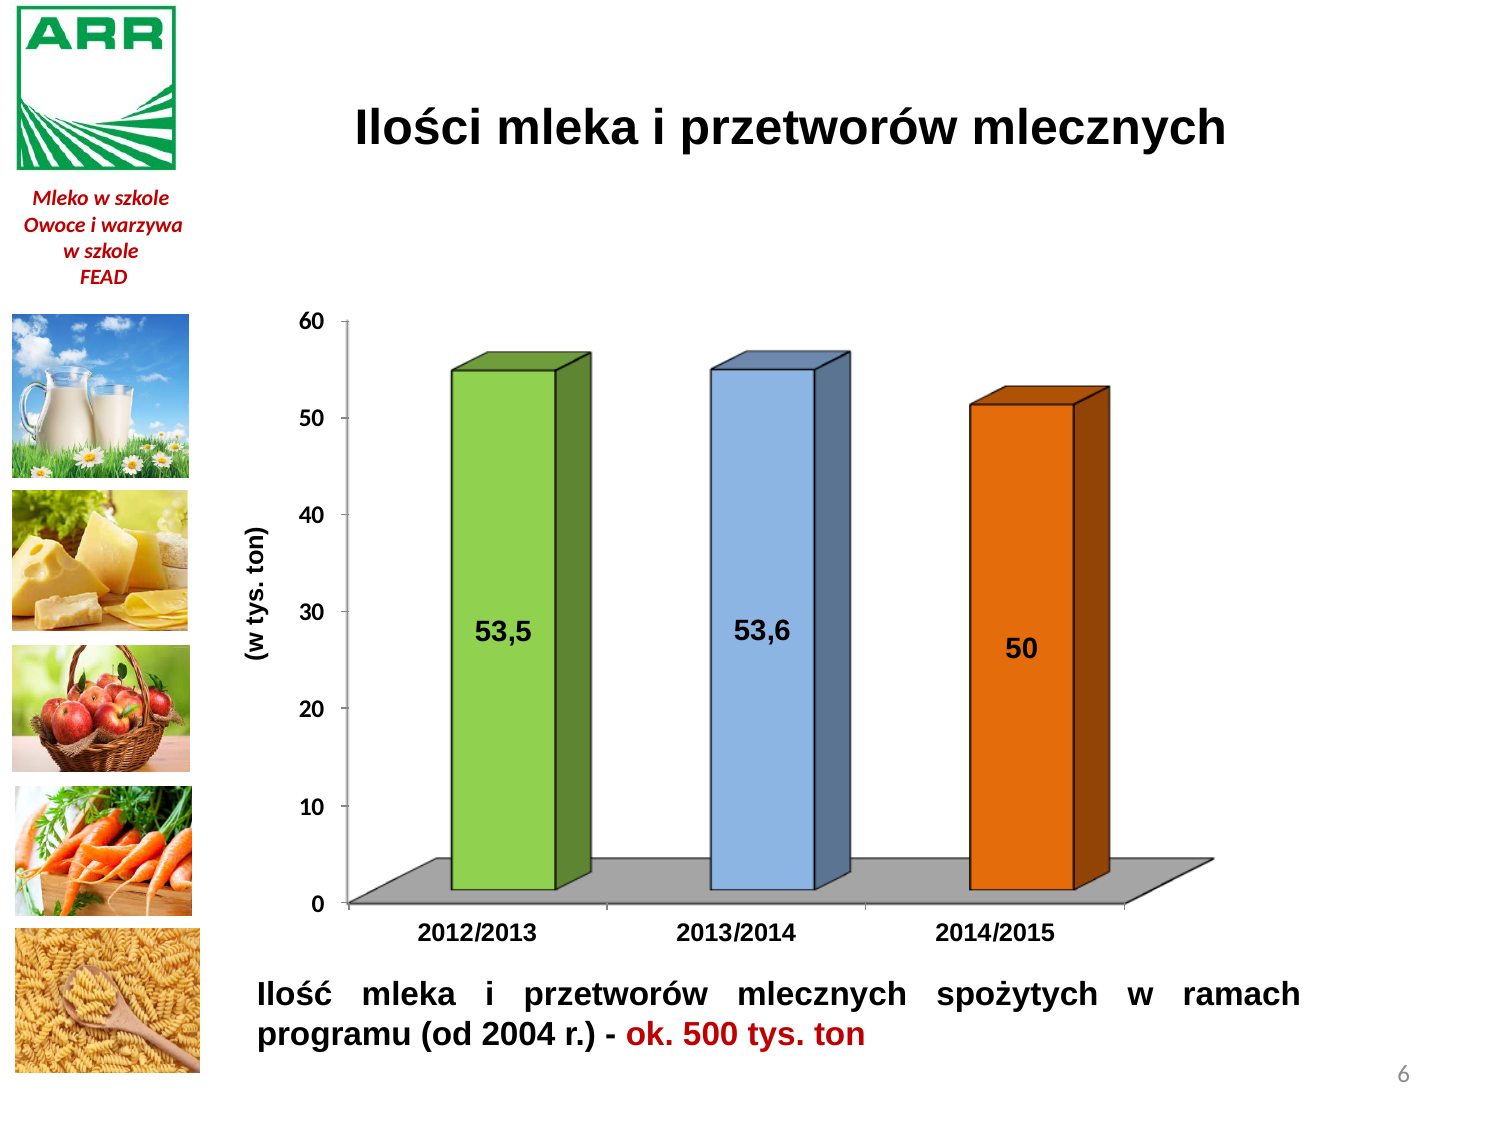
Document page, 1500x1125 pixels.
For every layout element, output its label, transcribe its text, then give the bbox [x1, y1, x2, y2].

slide_number 6 [1074, 1042, 1425, 1103]
text_box Ilość mleka i przetworów mlecznych spożytych w ramach programu (od 2004 r.) - ok. 500 tys. ton [242, 965, 1317, 1060]
picture [12, 645, 190, 772]
picture [15, 786, 192, 916]
picture [10, 0, 182, 177]
picture [12, 314, 189, 478]
title Ilości mleka i przetworów mlecznych [41, 30, 1500, 219]
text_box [218, 219, 1255, 997]
picture [12, 490, 188, 631]
picture [15, 928, 200, 1073]
